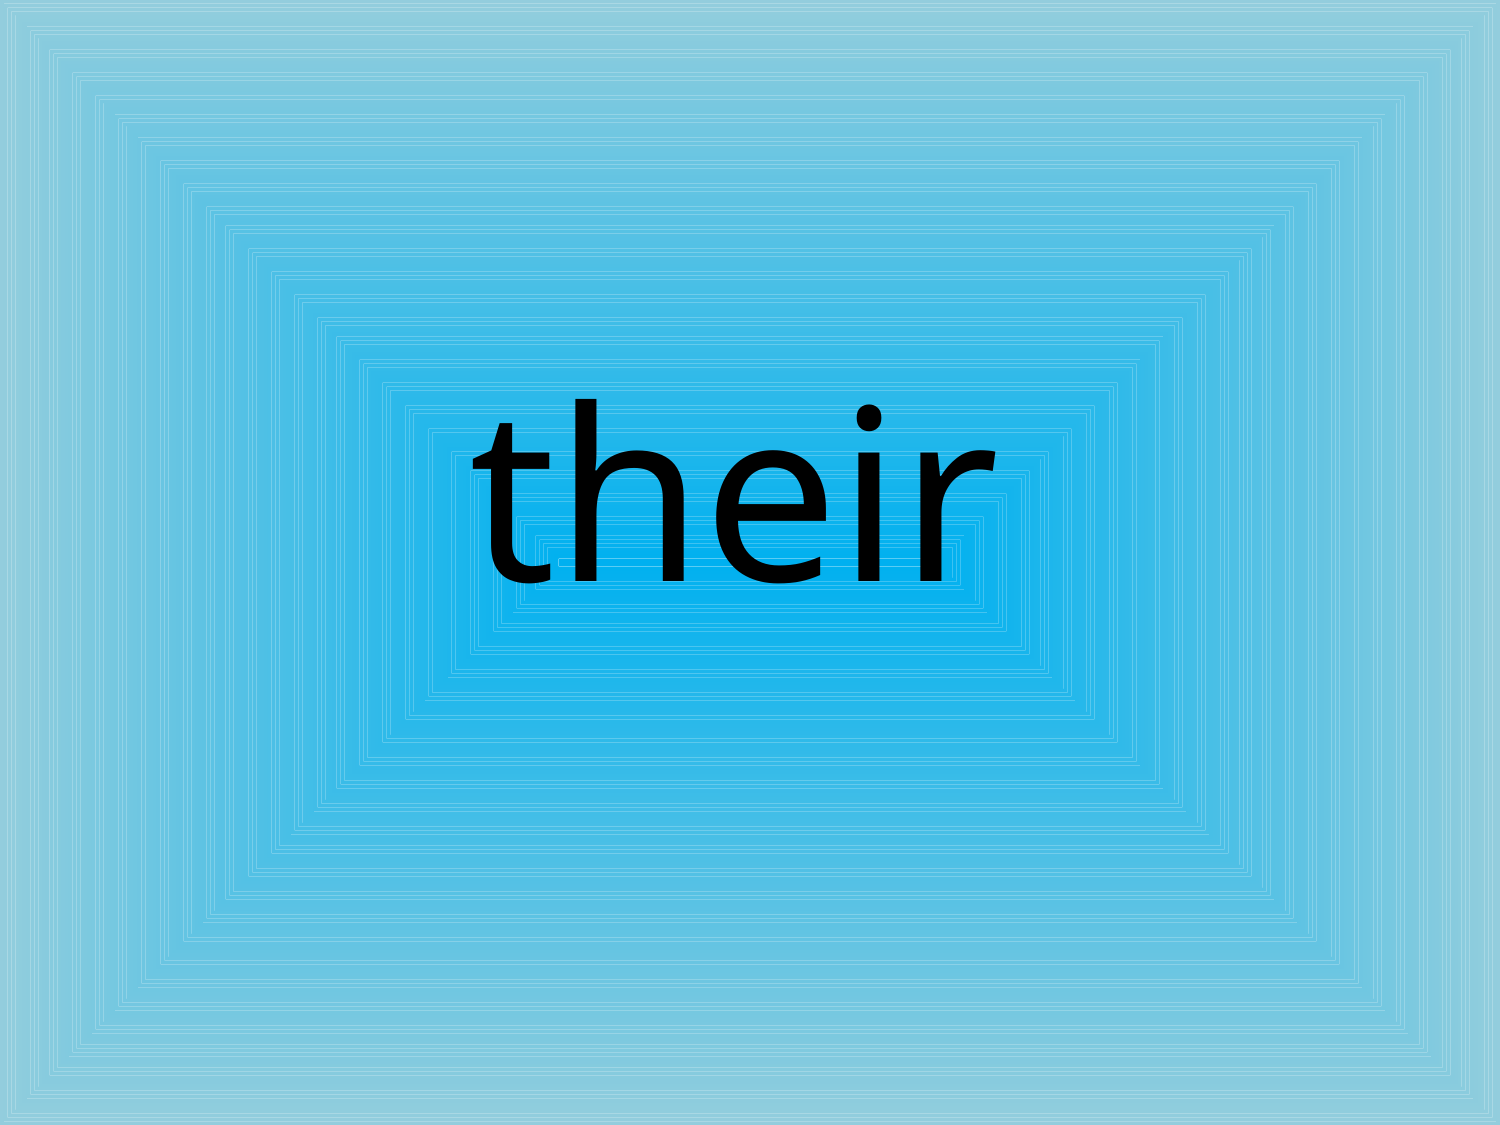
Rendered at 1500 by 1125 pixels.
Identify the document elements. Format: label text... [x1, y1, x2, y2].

text_box their [454, 334, 1211, 638]
